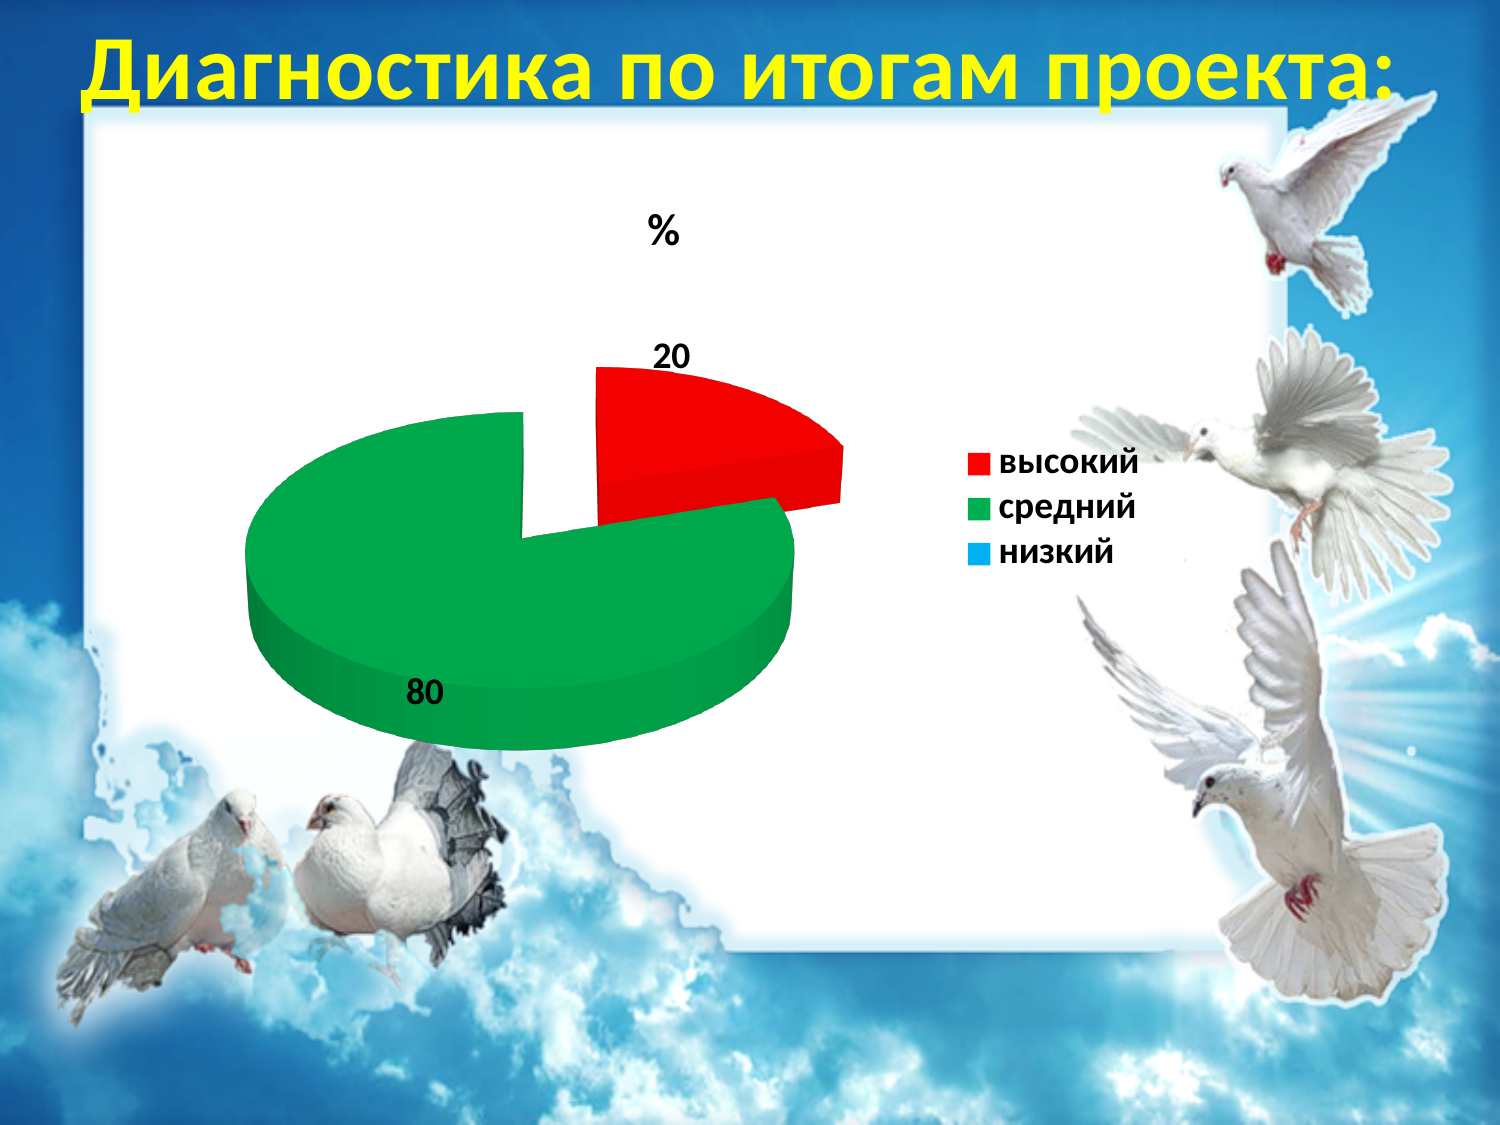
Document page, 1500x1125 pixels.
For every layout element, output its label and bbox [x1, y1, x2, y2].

chart [163, 175, 1165, 843]
picture [0, 0, 1500, 1125]
